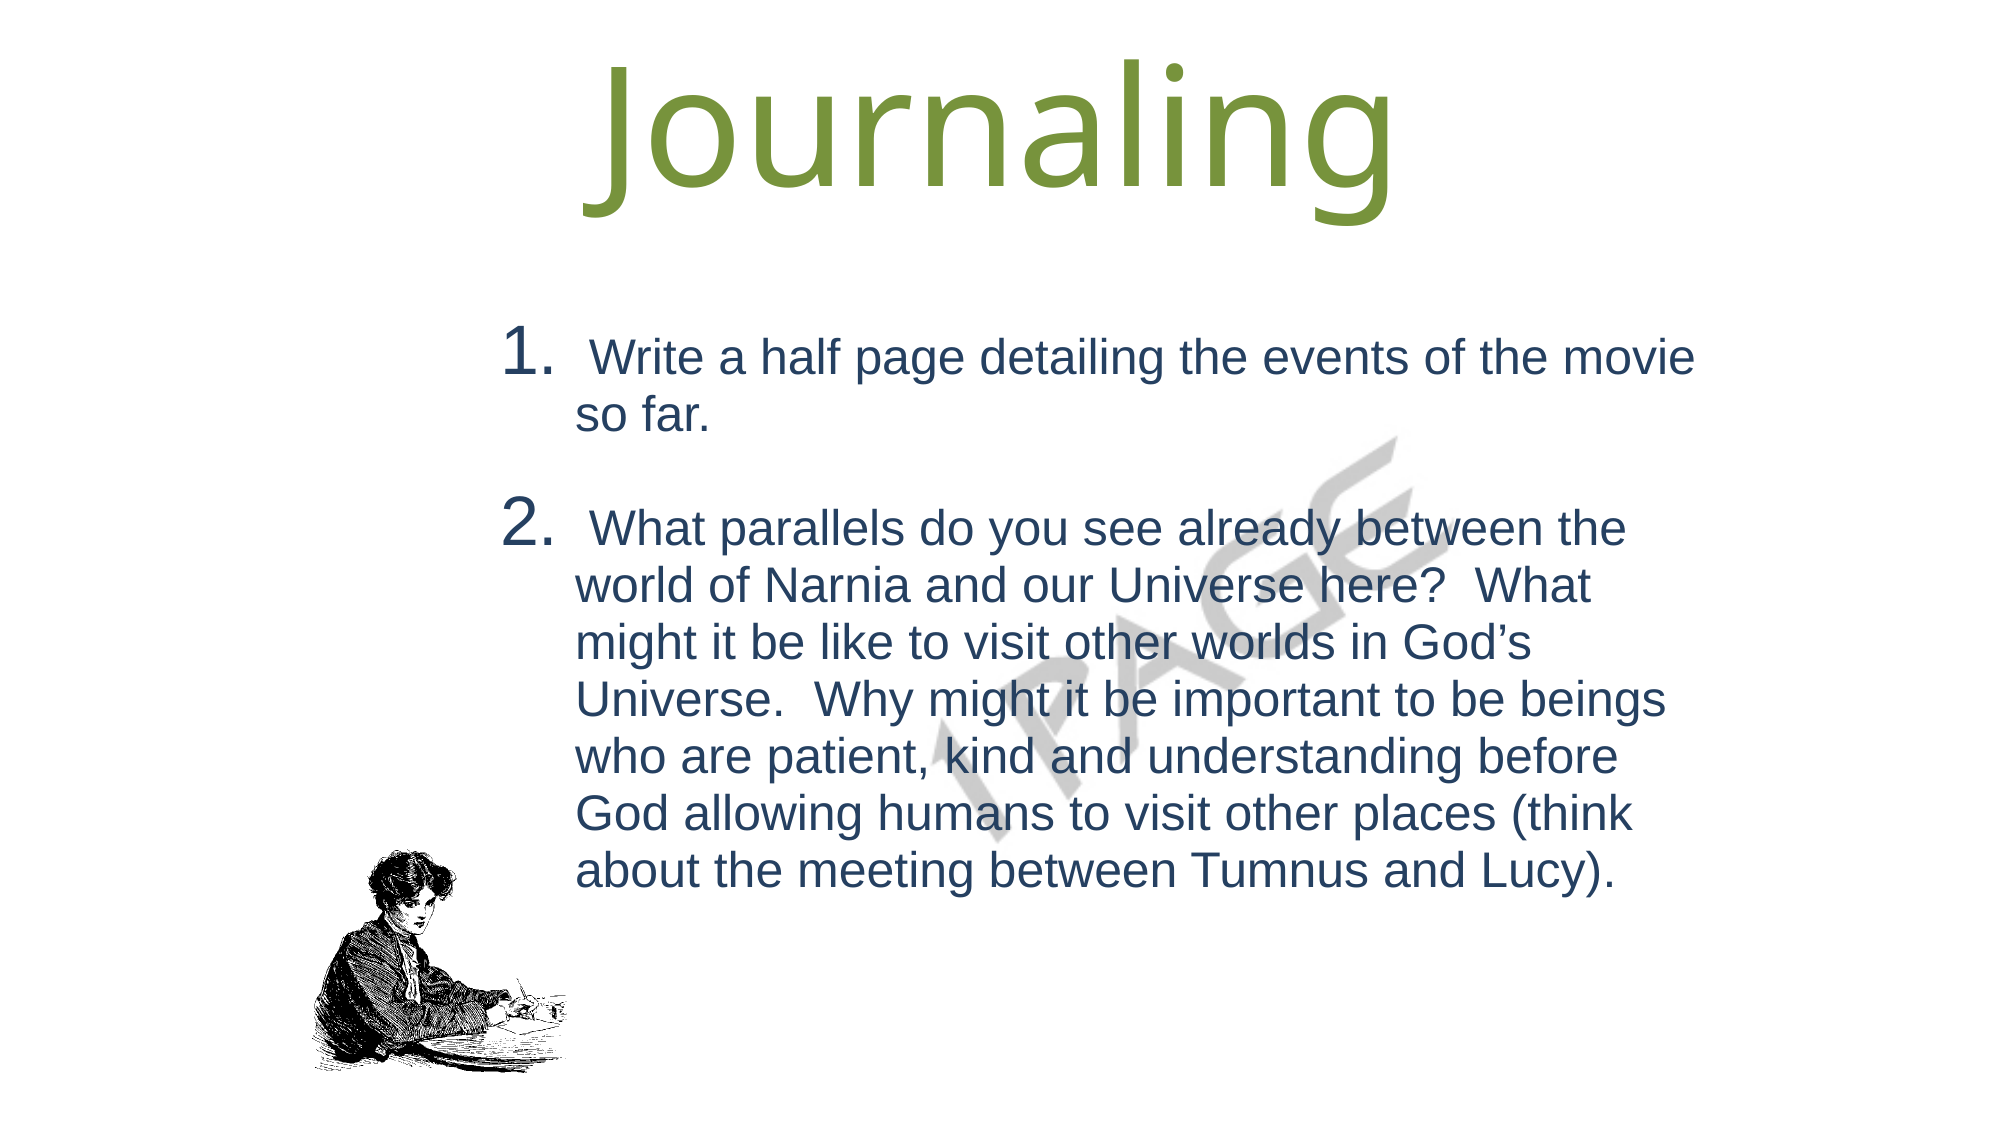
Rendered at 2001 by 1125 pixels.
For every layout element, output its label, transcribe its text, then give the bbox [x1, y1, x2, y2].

text_box Write a half page detailing the events of the movie so far. What parallels do you see already between the world of Narnia and our Universe here? What might it be like to visit other worlds in God’s Universe. Why might it be important to be beings who are patient, kind and understanding before God allowing humans to visit other places (think about the meeting between Tumnus and Lucy). [500, 328, 1725, 899]
text_box [287, 824, 500, 1048]
picture [312, 849, 567, 1073]
text_box Journaling [275, 12, 1725, 228]
picture [912, 424, 1467, 872]
